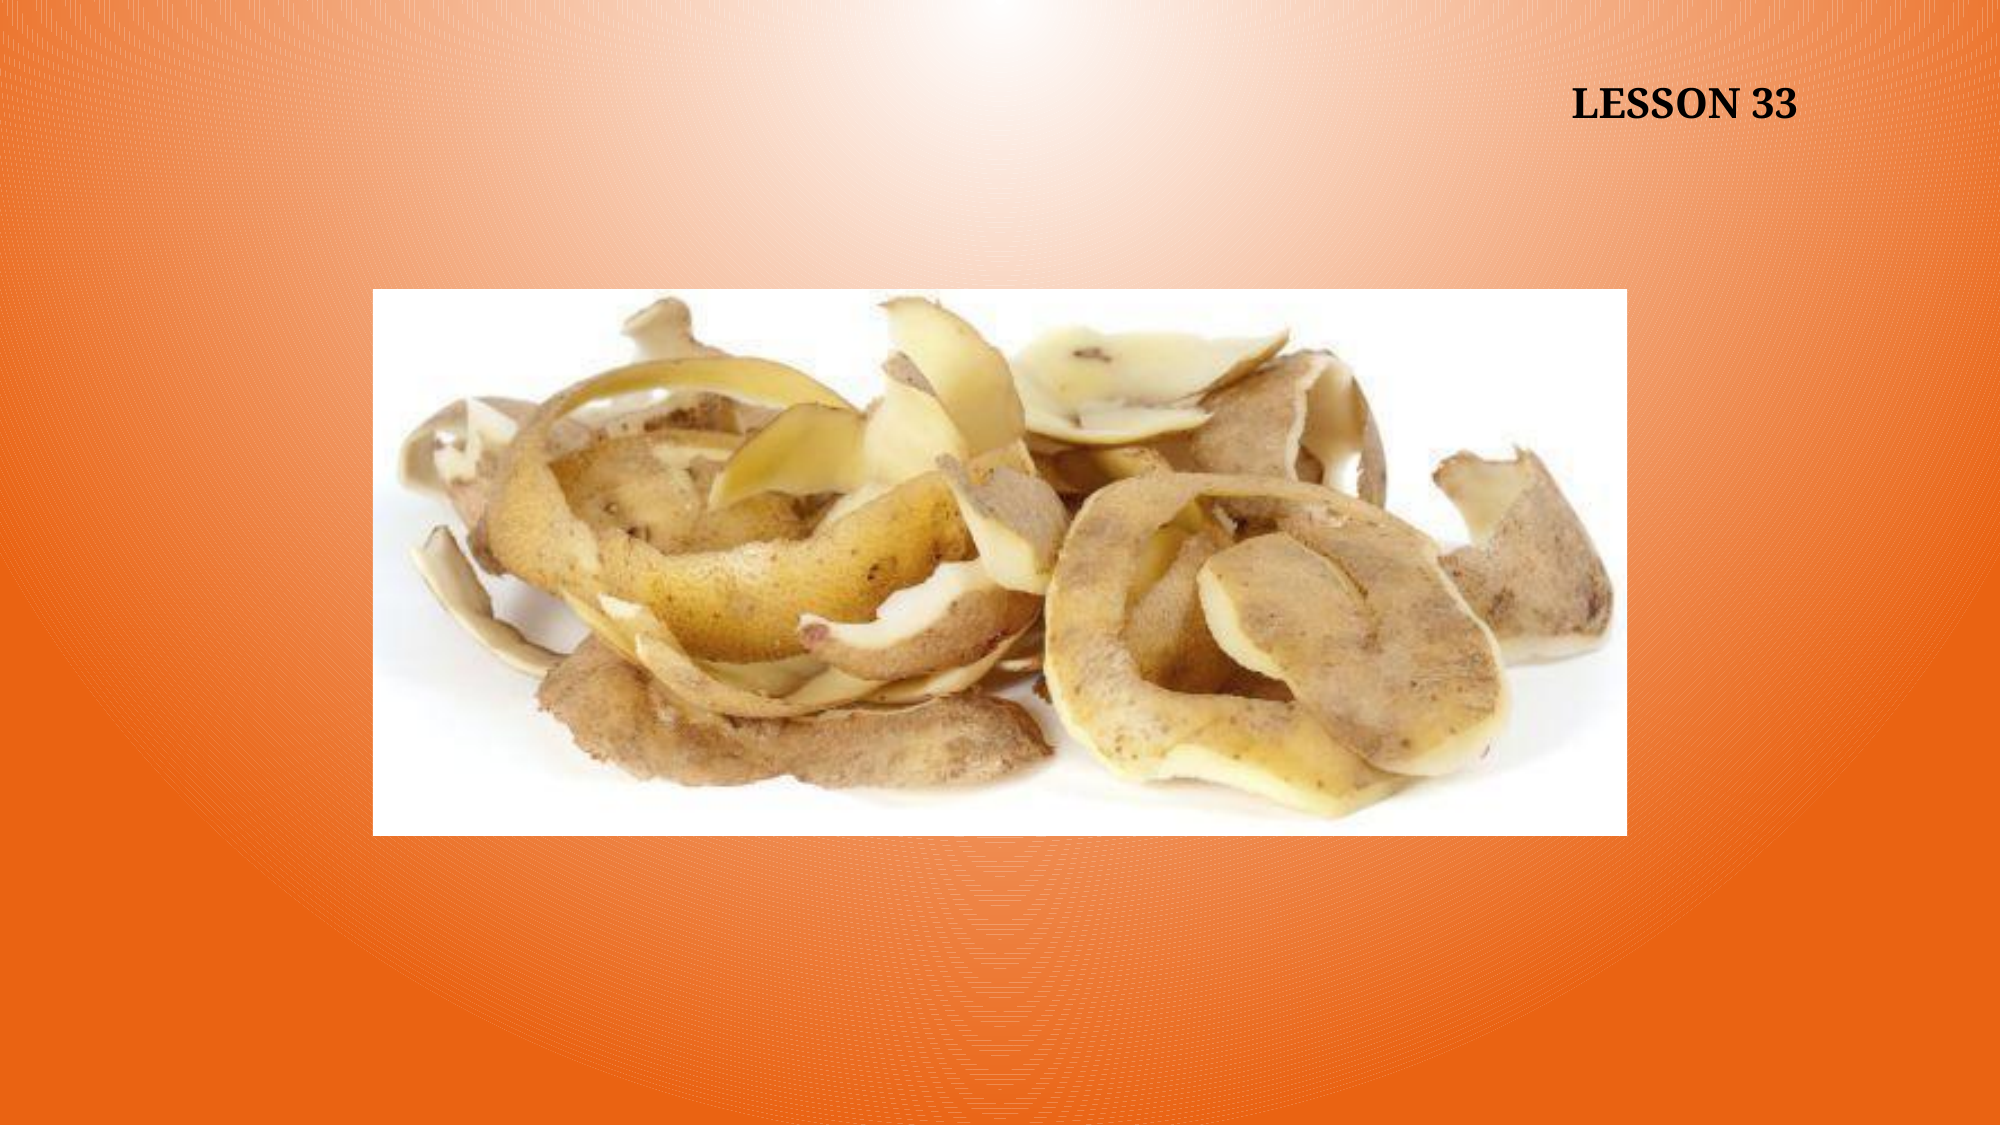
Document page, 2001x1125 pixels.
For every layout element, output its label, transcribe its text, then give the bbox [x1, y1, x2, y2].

text_box LESSON 33 [1556, 68, 1814, 147]
picture [372, 289, 1628, 836]
